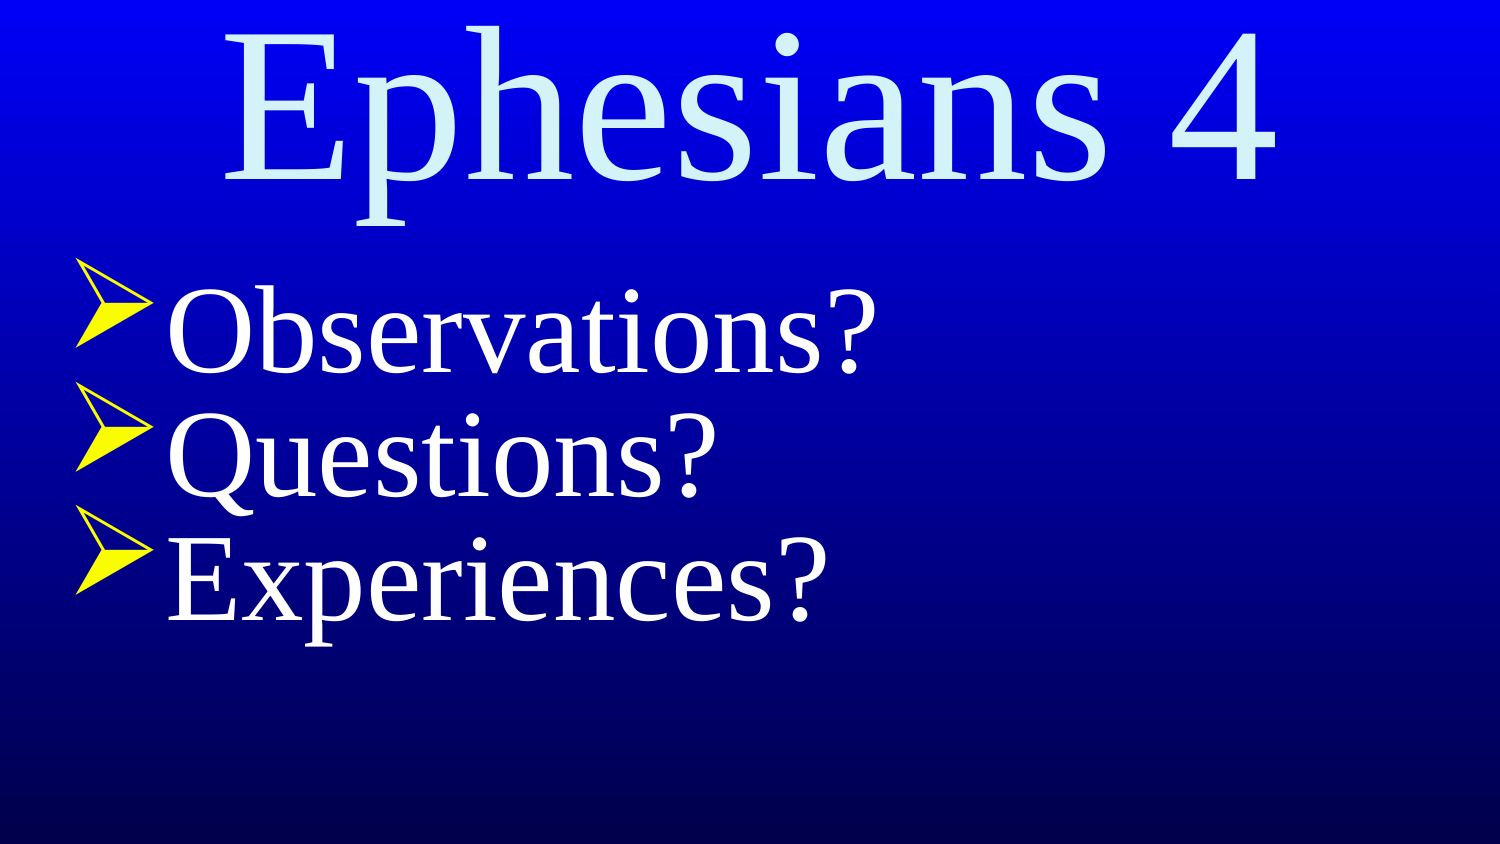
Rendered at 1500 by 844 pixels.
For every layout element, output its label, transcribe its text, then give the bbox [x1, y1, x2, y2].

title Ephesians 4 [0, 21, 1500, 210]
list Observations? Questions? Experiences? [50, 281, 1276, 788]
